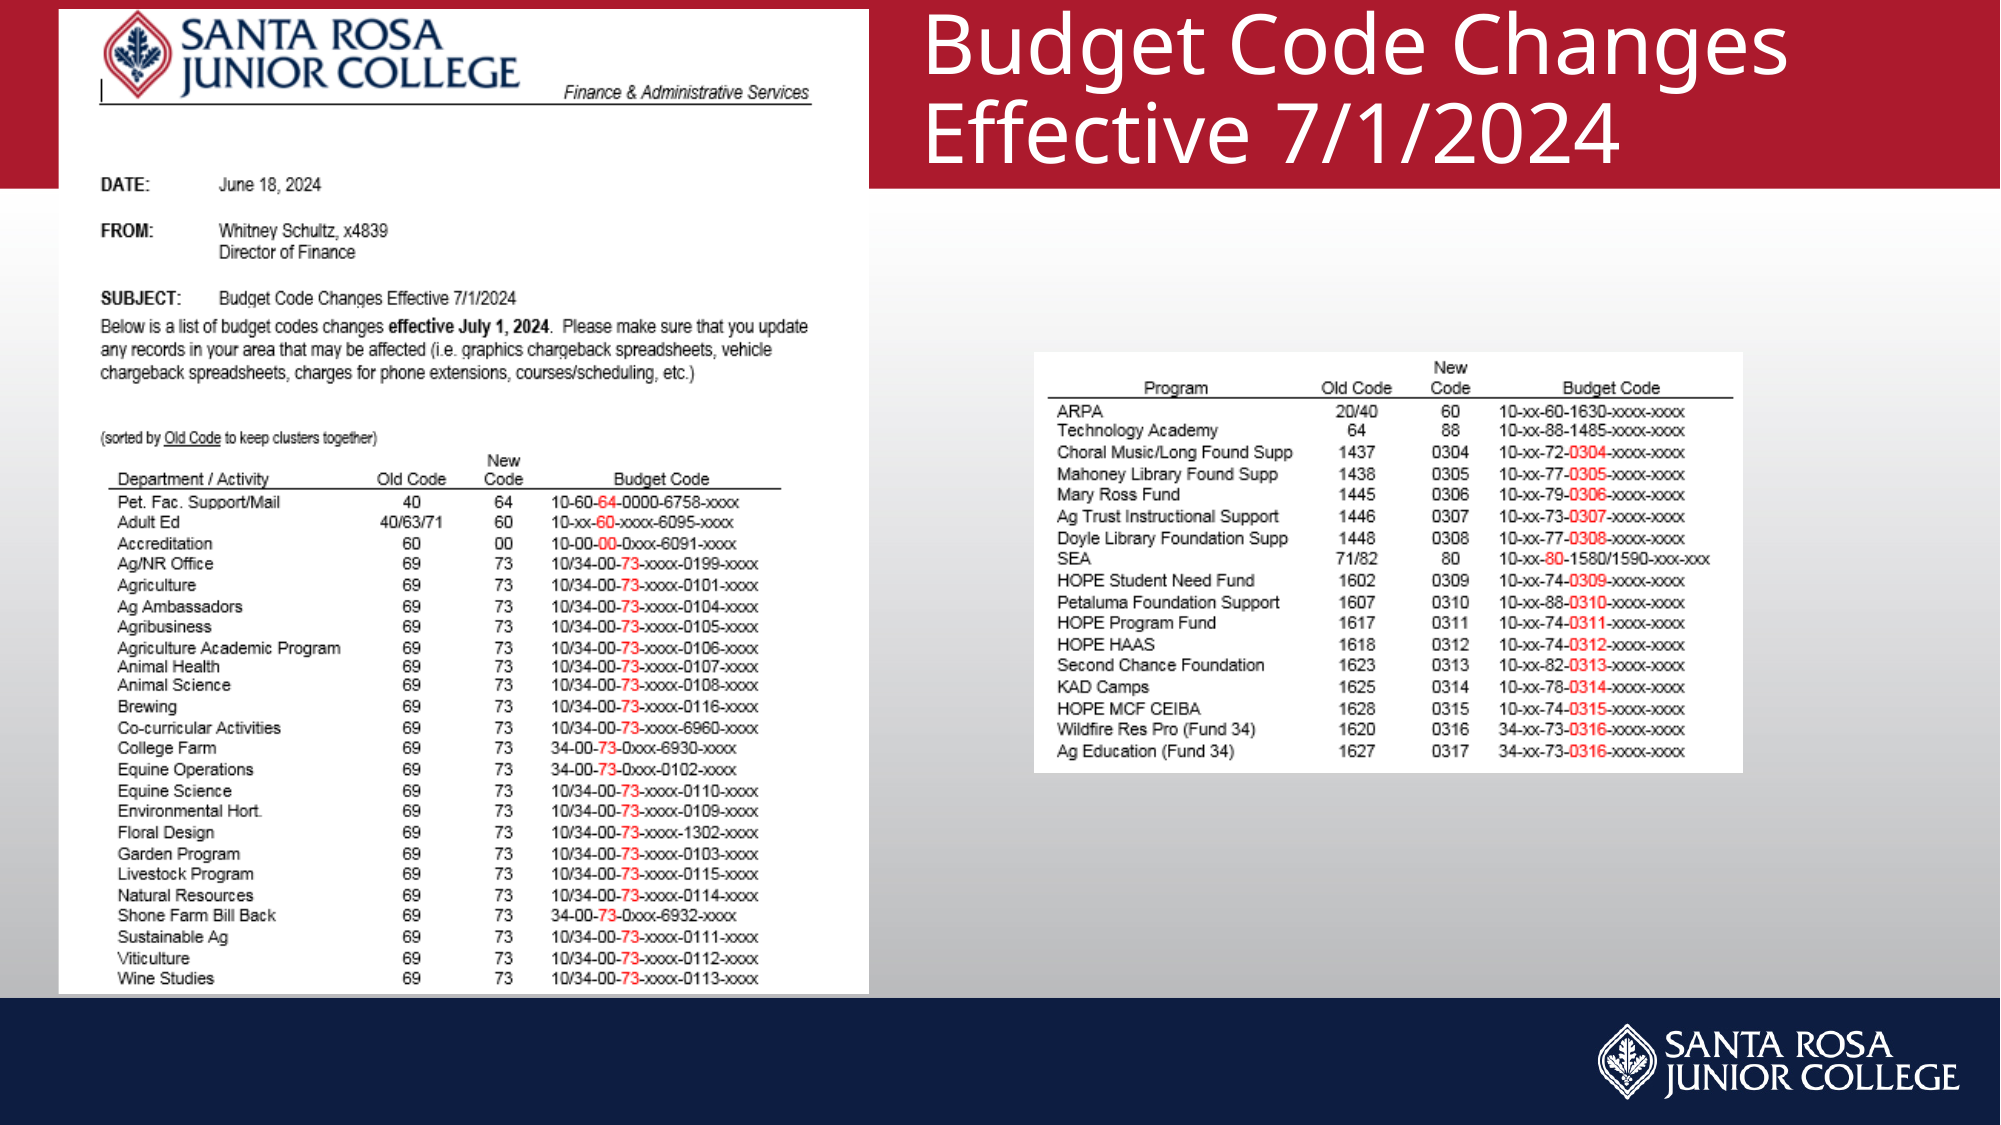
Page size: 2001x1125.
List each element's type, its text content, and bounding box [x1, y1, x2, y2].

title Budget Code Changes Effective 7/1/2024 [906, 9, 1872, 176]
picture [0, 0, 2000, 1125]
